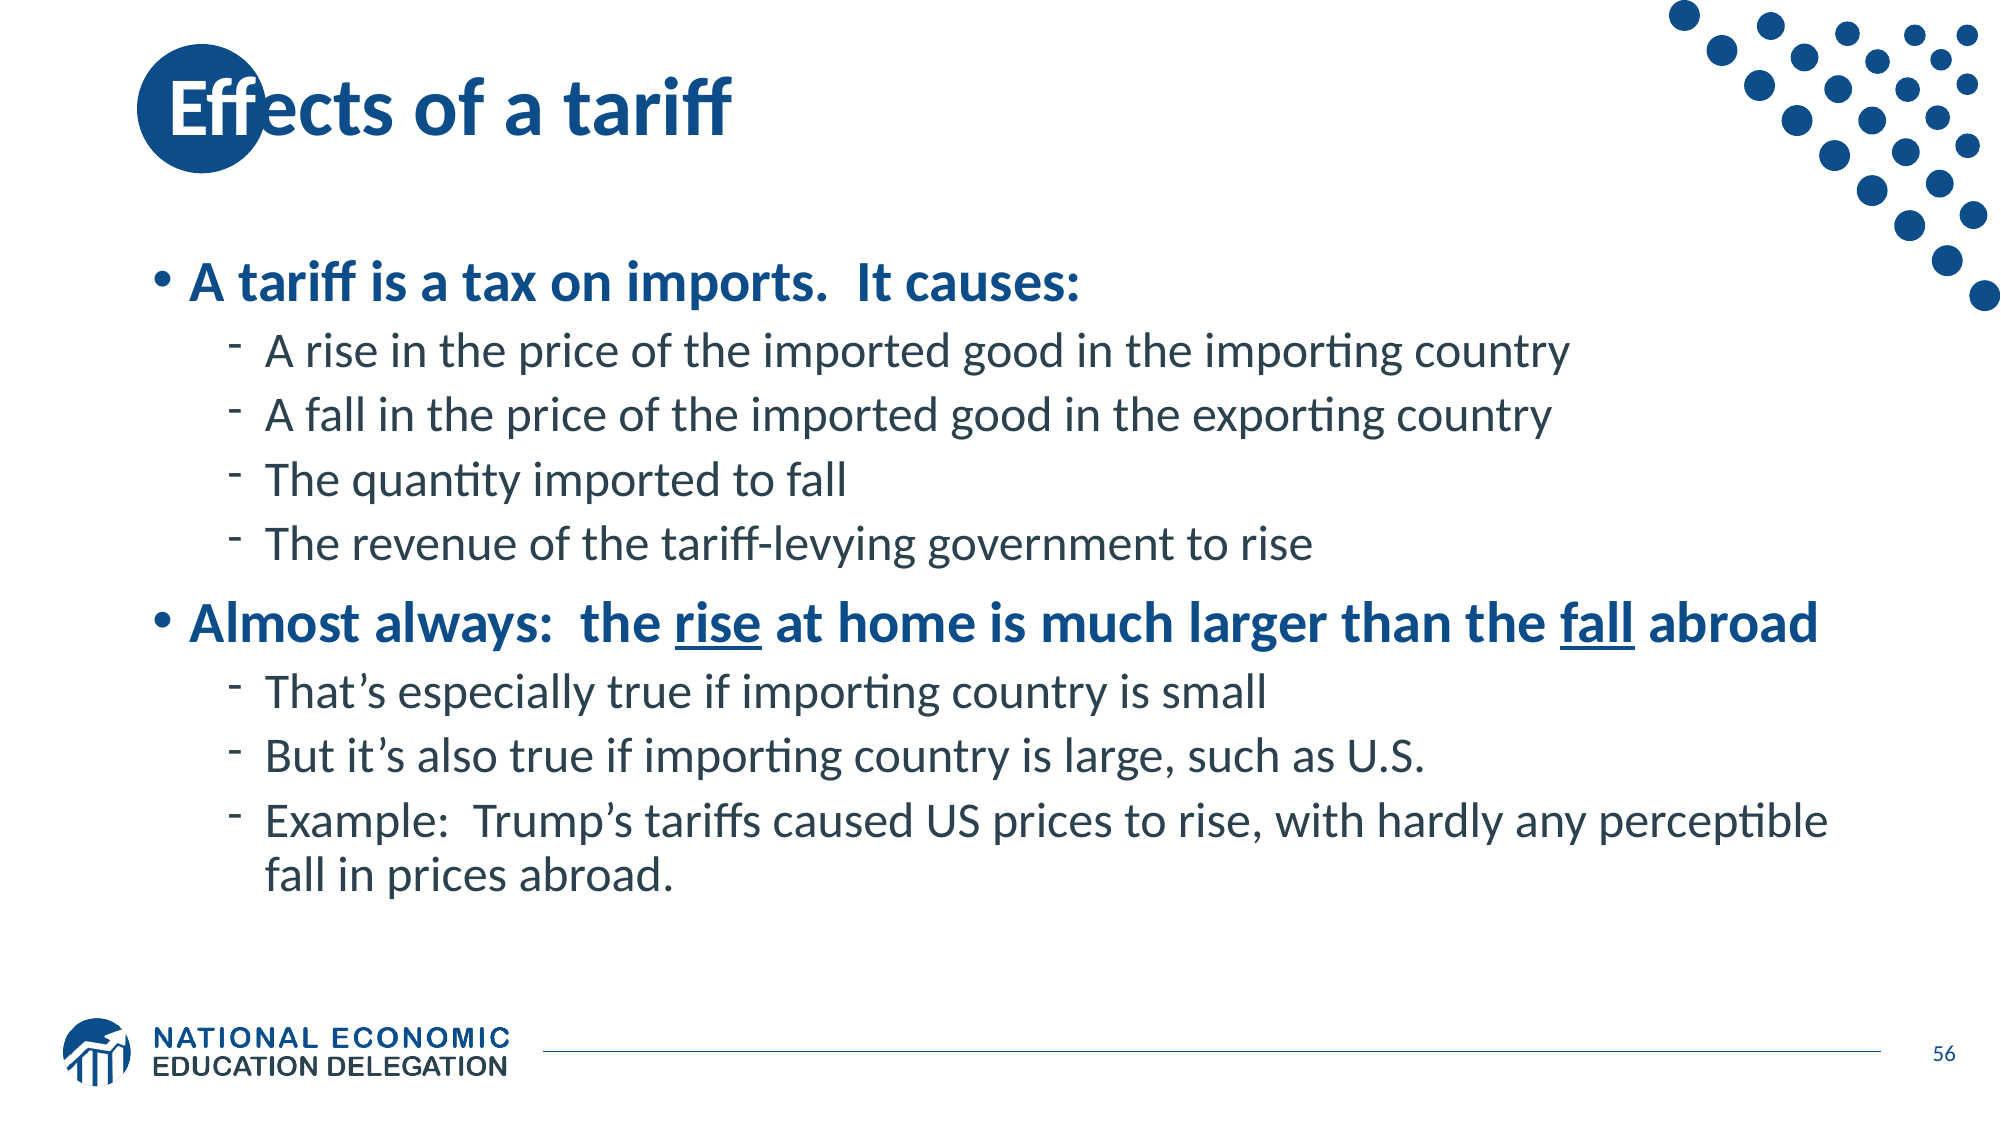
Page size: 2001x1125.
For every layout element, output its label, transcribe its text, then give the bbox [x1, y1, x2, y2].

list A tariff is a tax on imports. It causes: A rise in the price of the imported good in the importing country A fall in the price of the imported good in the exporting country The quantity imported to fall The revenue of the tariff-levying government to rise Almost always: the rise at home is much larger than the fall abroad That’s especially true if importing country is small But it’s also true if importing country is large, such as U.S. Example: Trump’s tariffs caused US prices to rise, with hardly any perceptible fall in prices abroad. [137, 261, 1863, 976]
slide_number 56 [1521, 1022, 1972, 1082]
picture [55, 1013, 520, 1091]
title Effects of a tariff [134, 15, 1718, 201]
